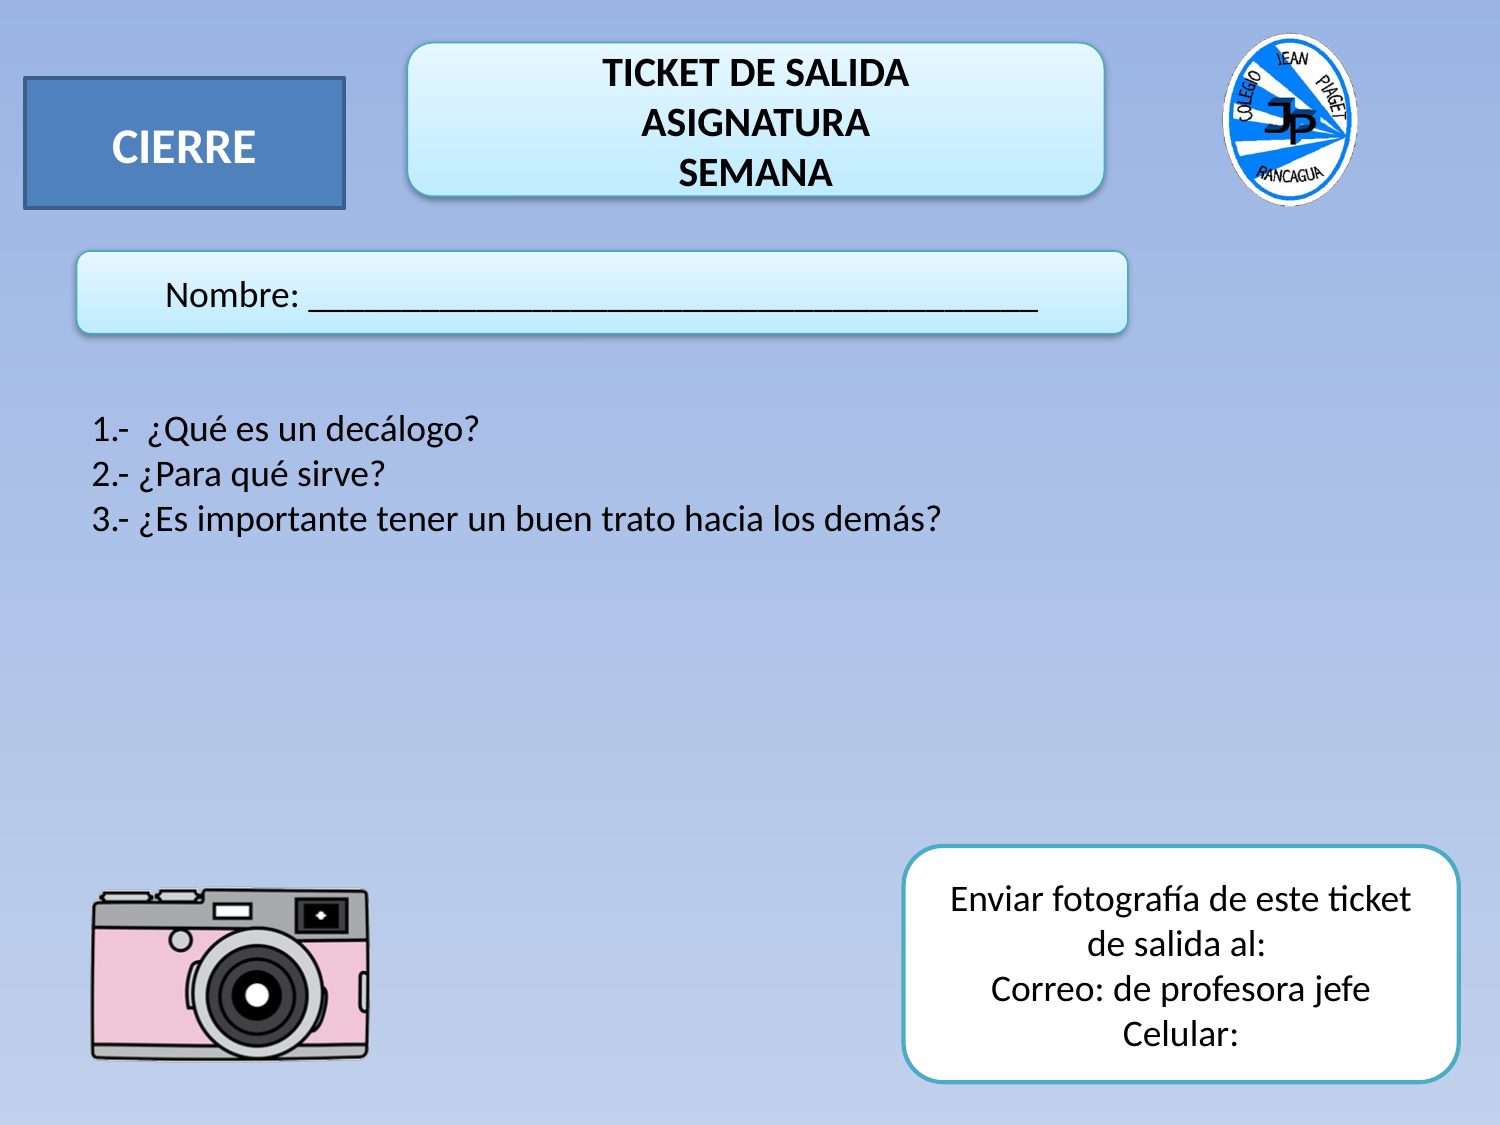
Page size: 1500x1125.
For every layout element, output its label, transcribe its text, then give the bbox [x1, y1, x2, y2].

text_box 1.- ¿Qué es un decálogo? 2.- ¿Para qué sirve? 3.- ¿Es importante tener un buen trato hacia los demás? [76, 397, 1341, 592]
text_box TICKET DE SALIDA ASIGNATURA SEMANA [406, 41, 1106, 198]
text_box Nombre: _______________________________________ [75, 250, 1129, 335]
picture [24, 758, 435, 1125]
text_box Enviar fotografía de este ticket de salida al: Correo: de profesora jefe Celular: [901, 843, 1461, 1085]
picture [1189, 30, 1397, 209]
text_box CIERRE [23, 76, 346, 210]
